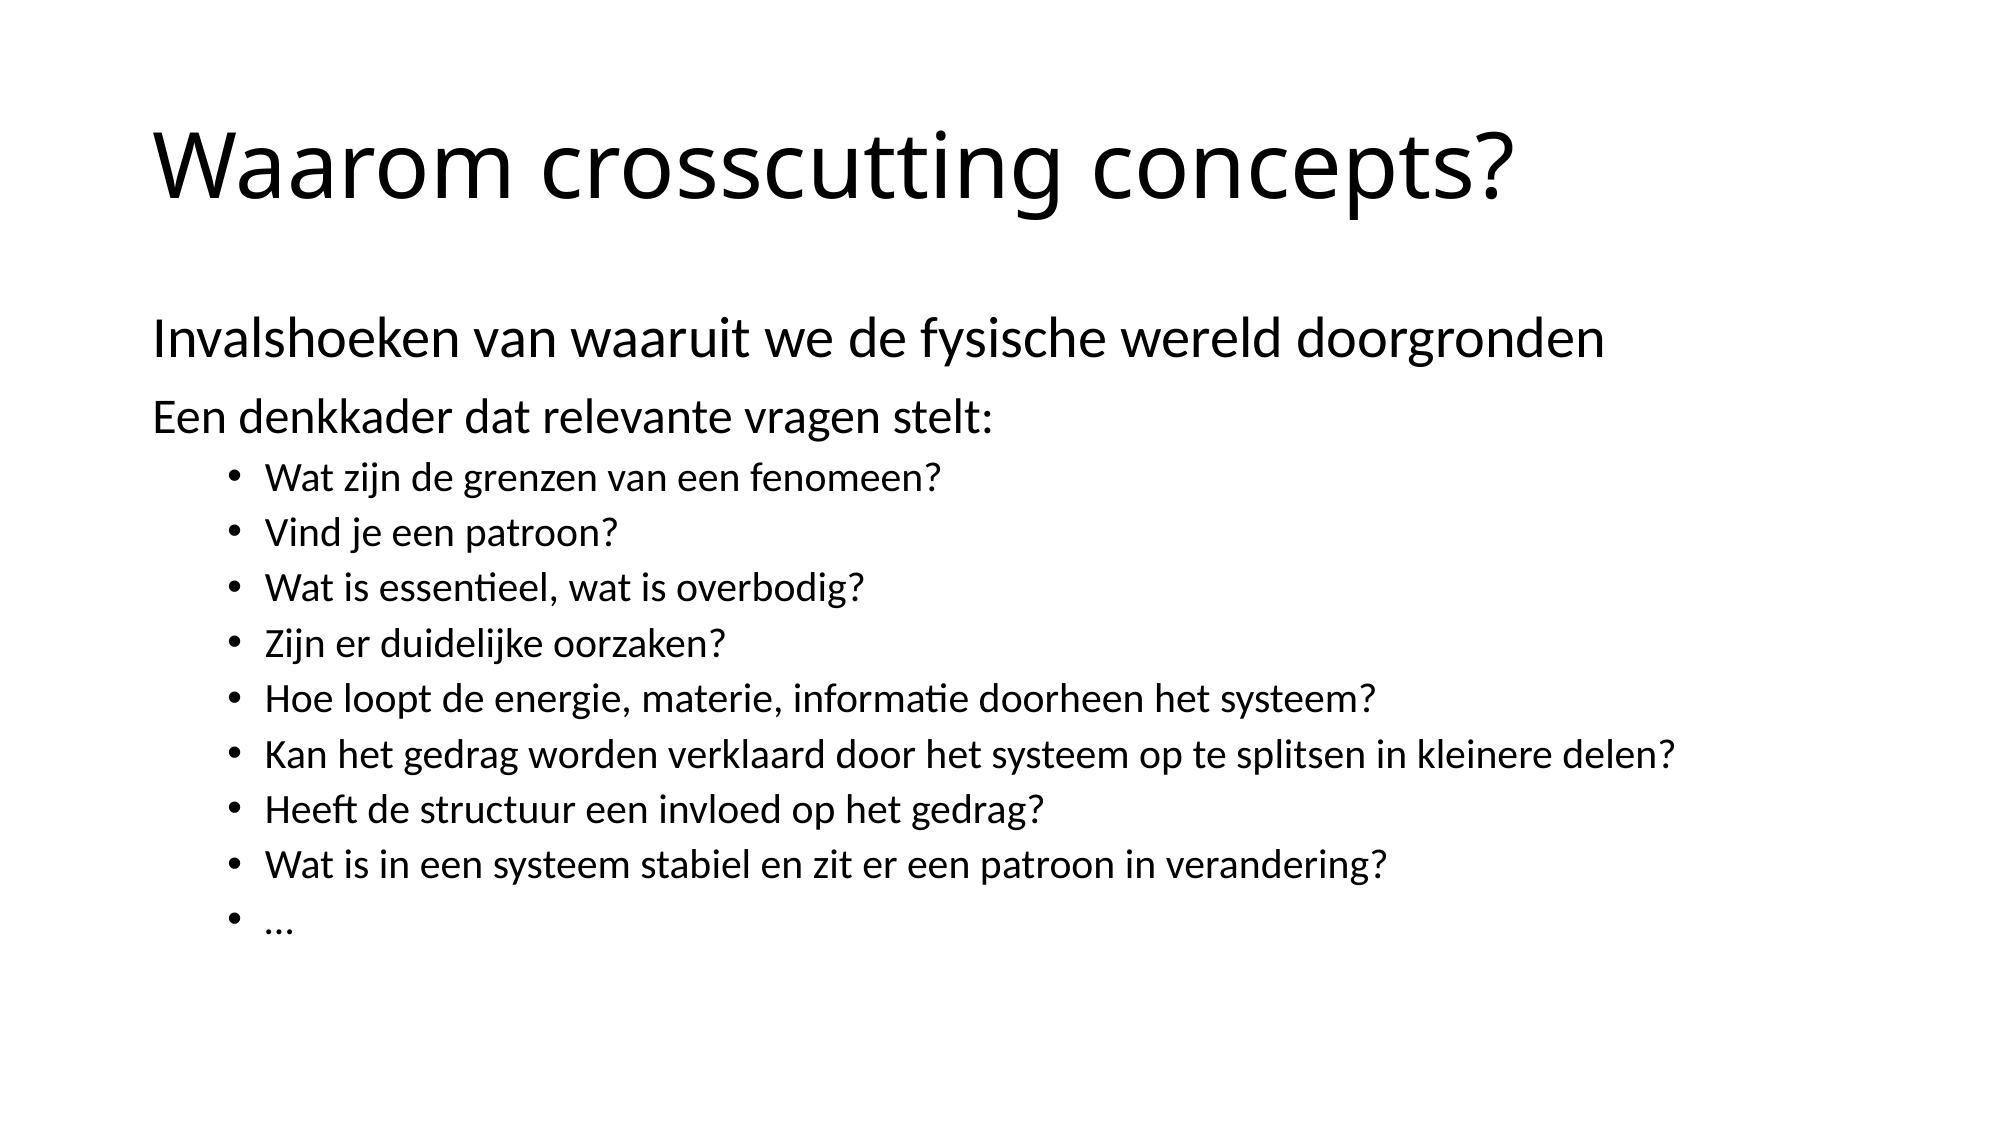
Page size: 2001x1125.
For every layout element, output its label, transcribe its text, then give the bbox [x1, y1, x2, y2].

list Invalshoeken van waaruit we de fysische wereld doorgronden Een denkkader dat relevante vragen stelt: Wat zijn de grenzen van een fenomeen? Vind je een patroon? Wat is essentieel, wat is overbodig? Zijn er duidelijke oorzaken? Hoe loopt de energie, materie, informatie doorheen het systeem? Kan het gedrag worden verklaard door het systeem op te splitsen in kleinere delen? Heeft de structuur een invloed op het gedrag? Wat is in een systeem stabiel en zit er een patroon in verandering? … [137, 299, 1863, 1014]
title Waarom crosscutting concepts? [137, 59, 1863, 278]
